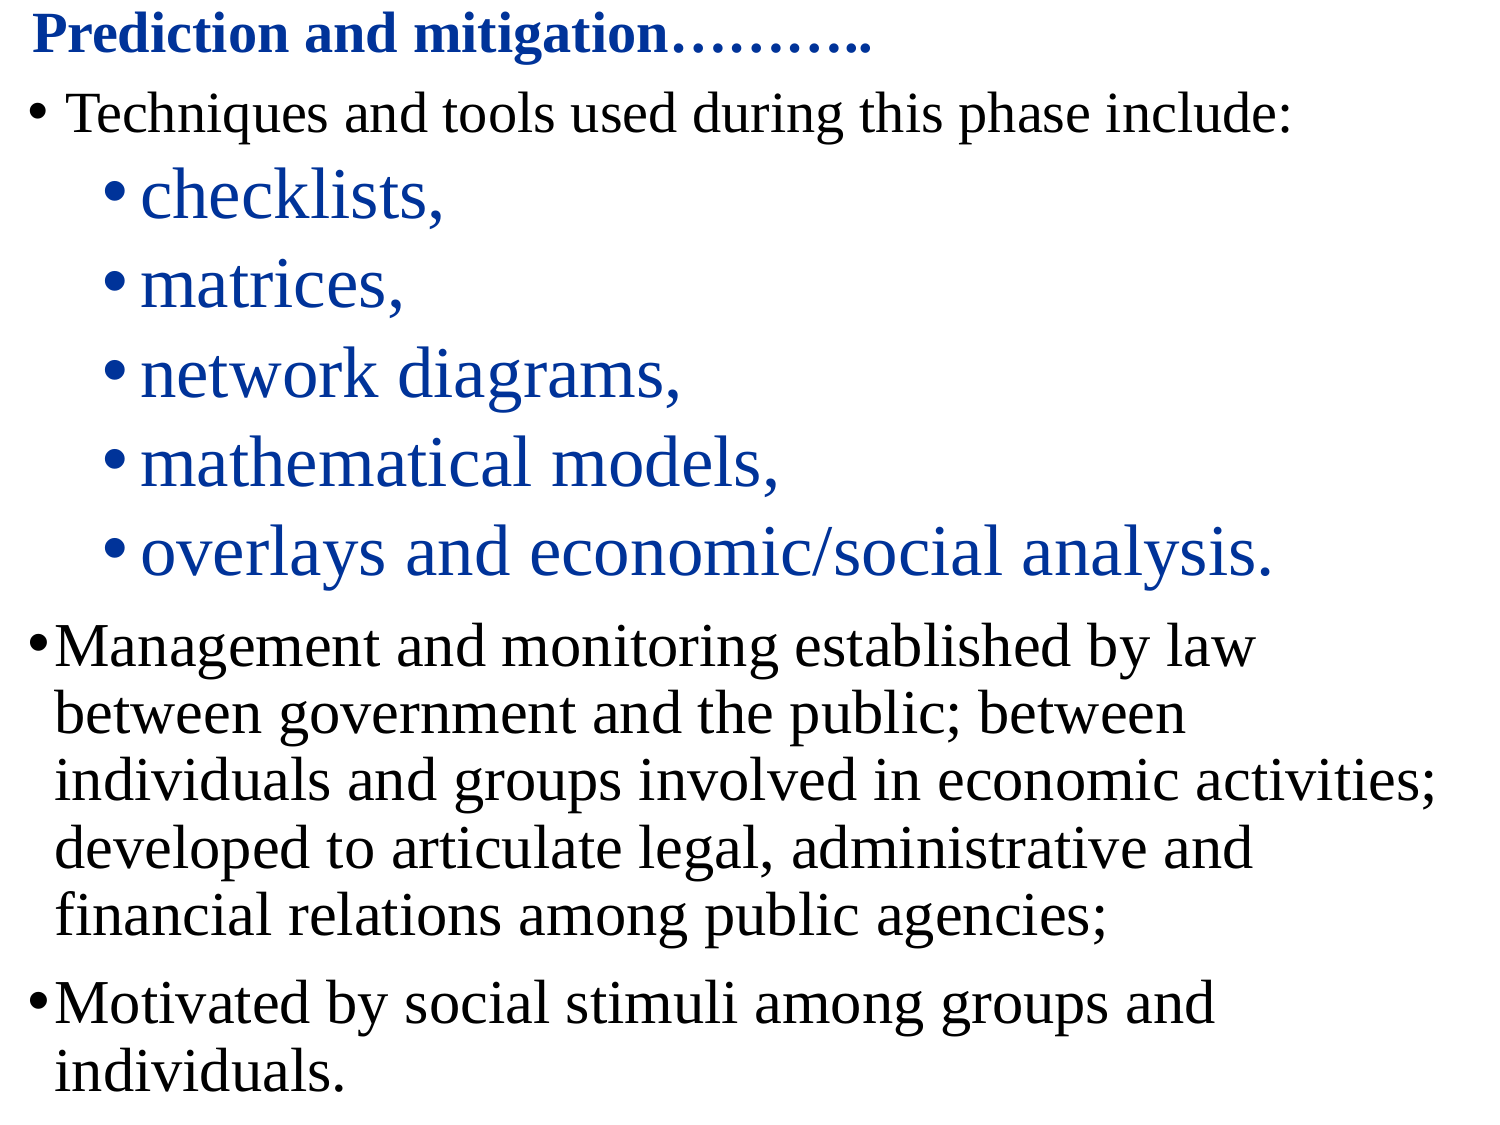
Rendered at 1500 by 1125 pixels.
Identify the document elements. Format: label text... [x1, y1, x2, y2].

list Techniques and tools used during this phase include: checklists, matrices, network diagrams, mathematical models, overlays and economic/social analysis. Management and monitoring established by law between government and the public; between individuals and groups involved in economic activities; developed to articulate legal, administrative and financial relations among public agencies; Motivated by social stimuli among groups and individuals. [12, 75, 1475, 1113]
title Prediction and mitigation……….. [17, 4, 1475, 63]
